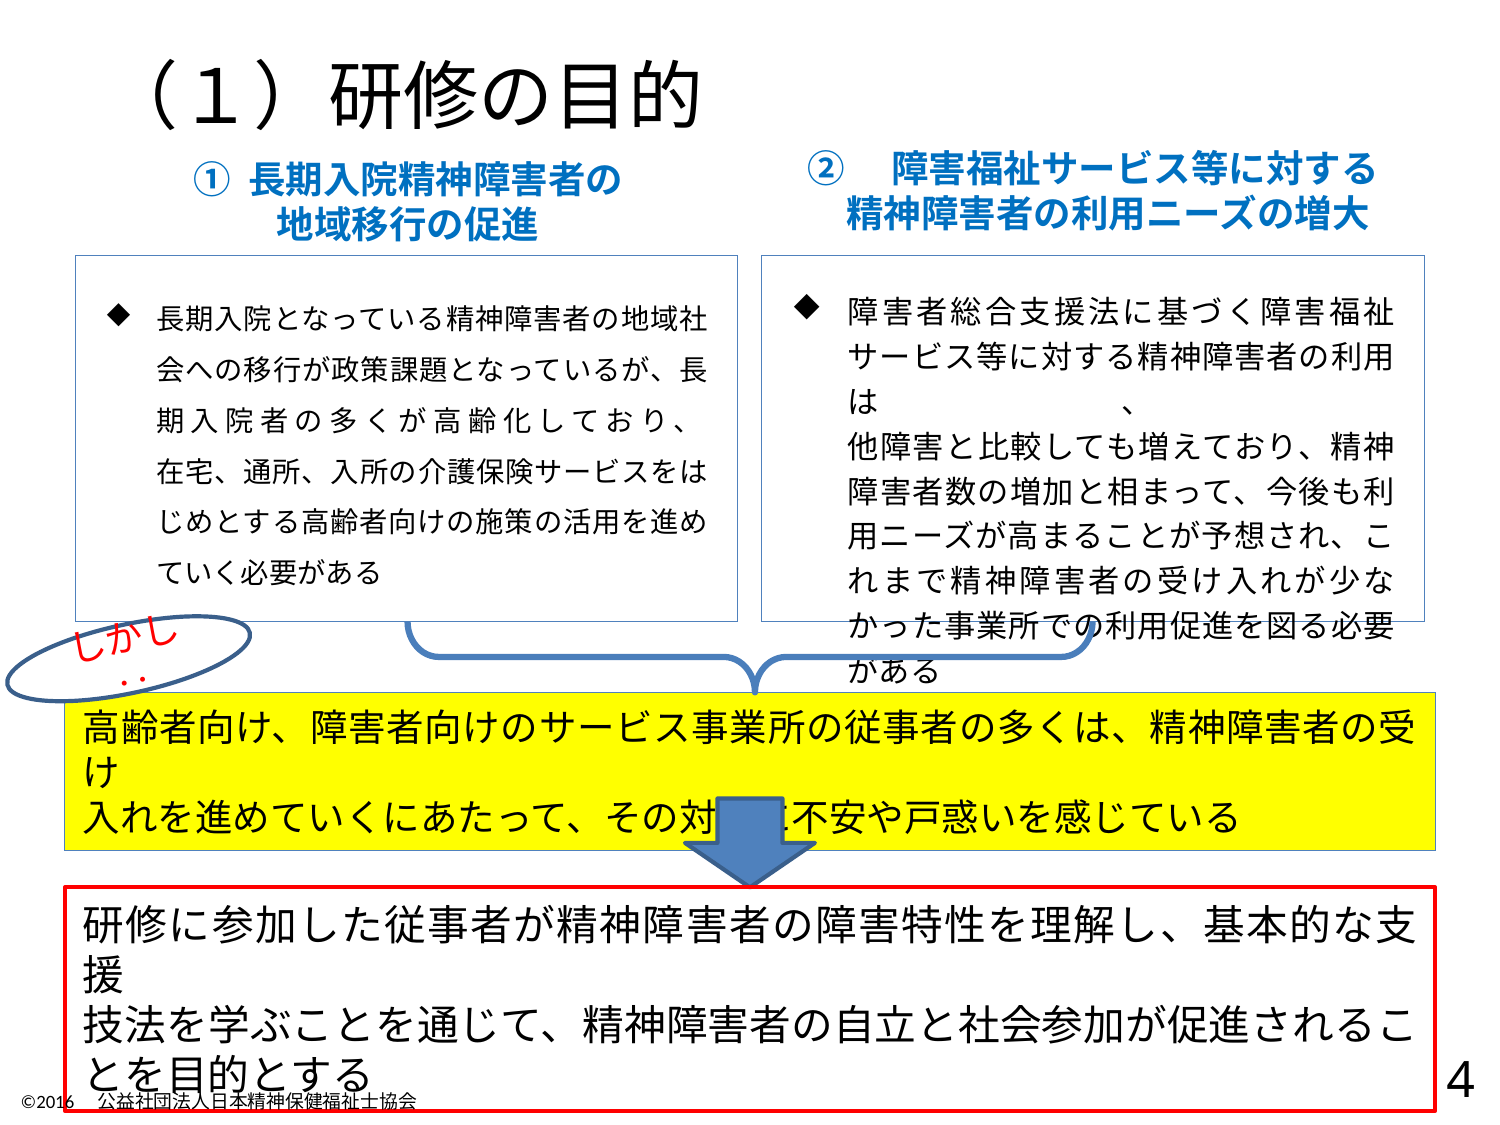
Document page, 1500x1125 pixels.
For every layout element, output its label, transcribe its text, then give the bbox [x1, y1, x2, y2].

text_box （１）研修の目的 [88, 41, 1424, 148]
text_box 高齢者向け、障害者向けのサービス事業所の従事者の多くは、精神障害者の受け 入れを進めていくにあたって、その対応に不安や戸惑いを感じている [64, 692, 1436, 851]
list ② 障害福祉サービス等に対する 精神障害者の利用ニーズの増大 [761, 137, 1425, 243]
text_box [682, 796, 817, 887]
text_box ©2016 公益社団法人日本精神保健福祉士協会 [5, 1082, 443, 1120]
list ① 長期入院精神障害者の 地域移行の促進 [76, 149, 740, 254]
text_box しかし‥ [5, 614, 252, 704]
text_box 研修に参加した従事者が精神障害者の障害特性を理解し、基本的な支援 技法を学ぶことを通じて、精神障害者の自立と社会参加が促進されることを目的とする [64, 887, 1436, 1111]
list 障害者総合支援法に基づく障害福祉サービス等に対する精神障害者の利用は、 他障害と比較しても増えており、精神障害者数の増加と相まって、今後も利用ニーズが高まることが予想され、これまで精神障害者の受け入れが少なかった事業所での利用促進を図る必要がある [761, 255, 1425, 622]
text_box [406, 621, 1094, 694]
list 長期入院となっている精神障害者の地域社会への移行が政策課題となっているが、長期入院者の多くが高齢化しており、 在宅、通所、入所の介護保険サービスをはじめとする高齢者向けの施策の活用を進めていく必要がある [75, 255, 738, 622]
slide_number 4 [1139, 1051, 1490, 1112]
